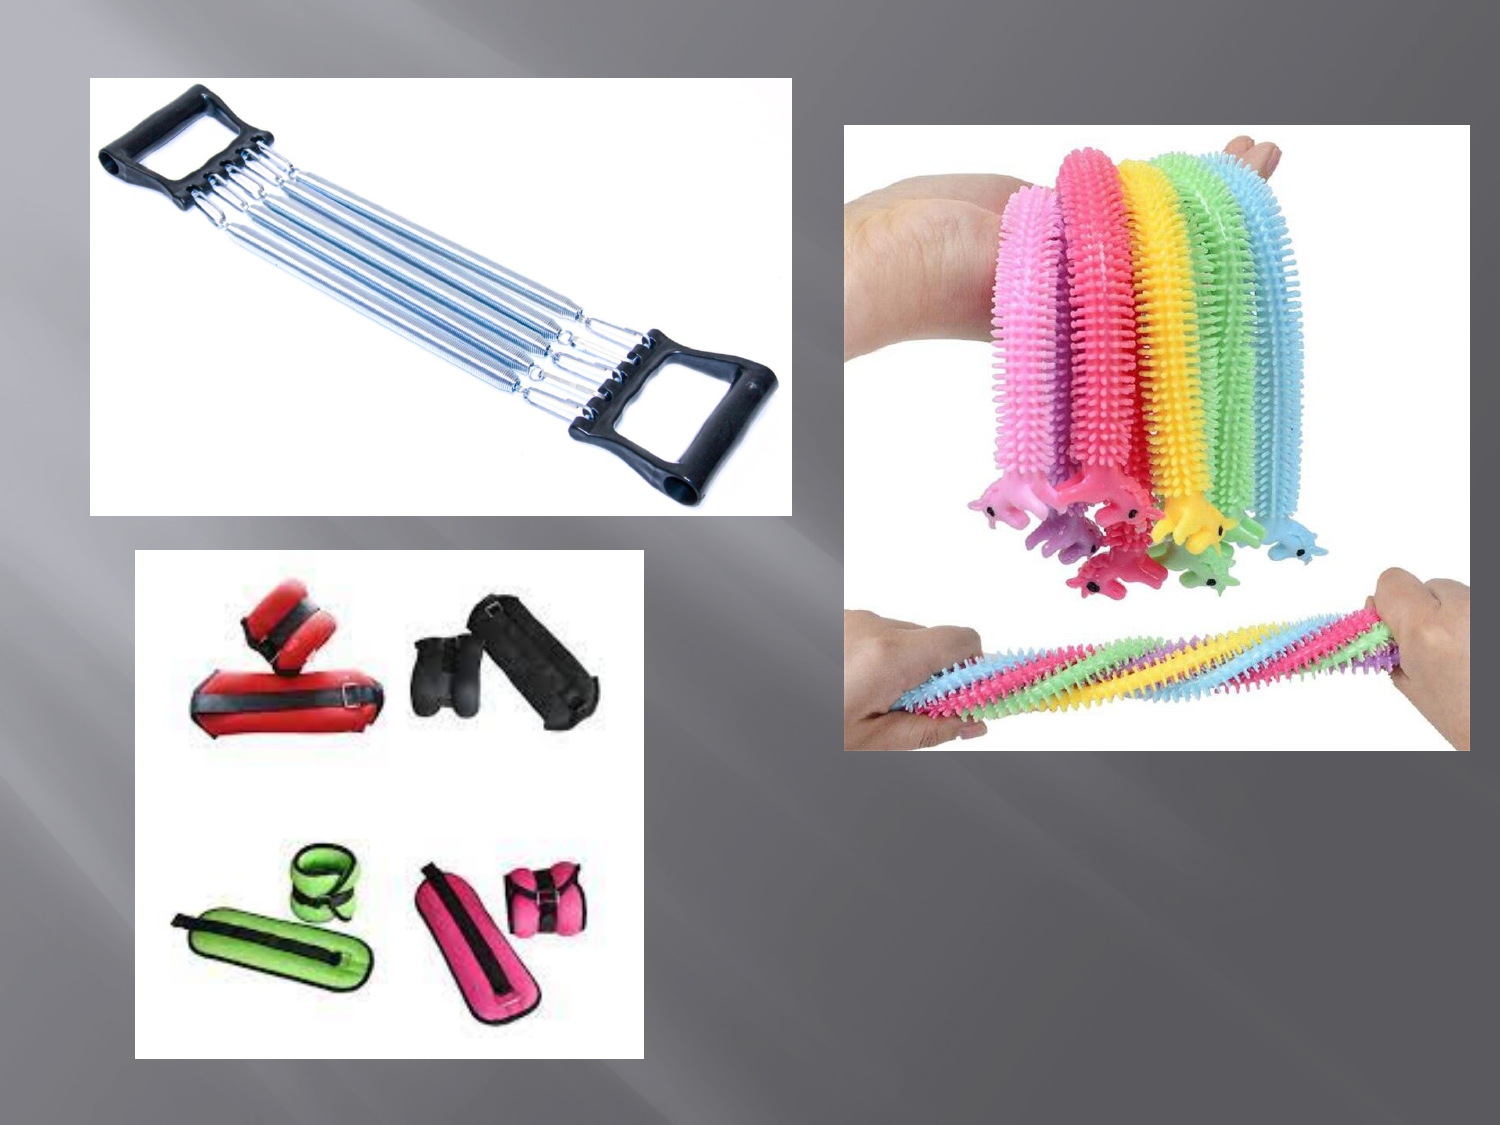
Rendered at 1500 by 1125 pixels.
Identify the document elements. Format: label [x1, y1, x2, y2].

picture [135, 550, 644, 1059]
picture [90, 77, 792, 516]
picture [844, 125, 1470, 751]
